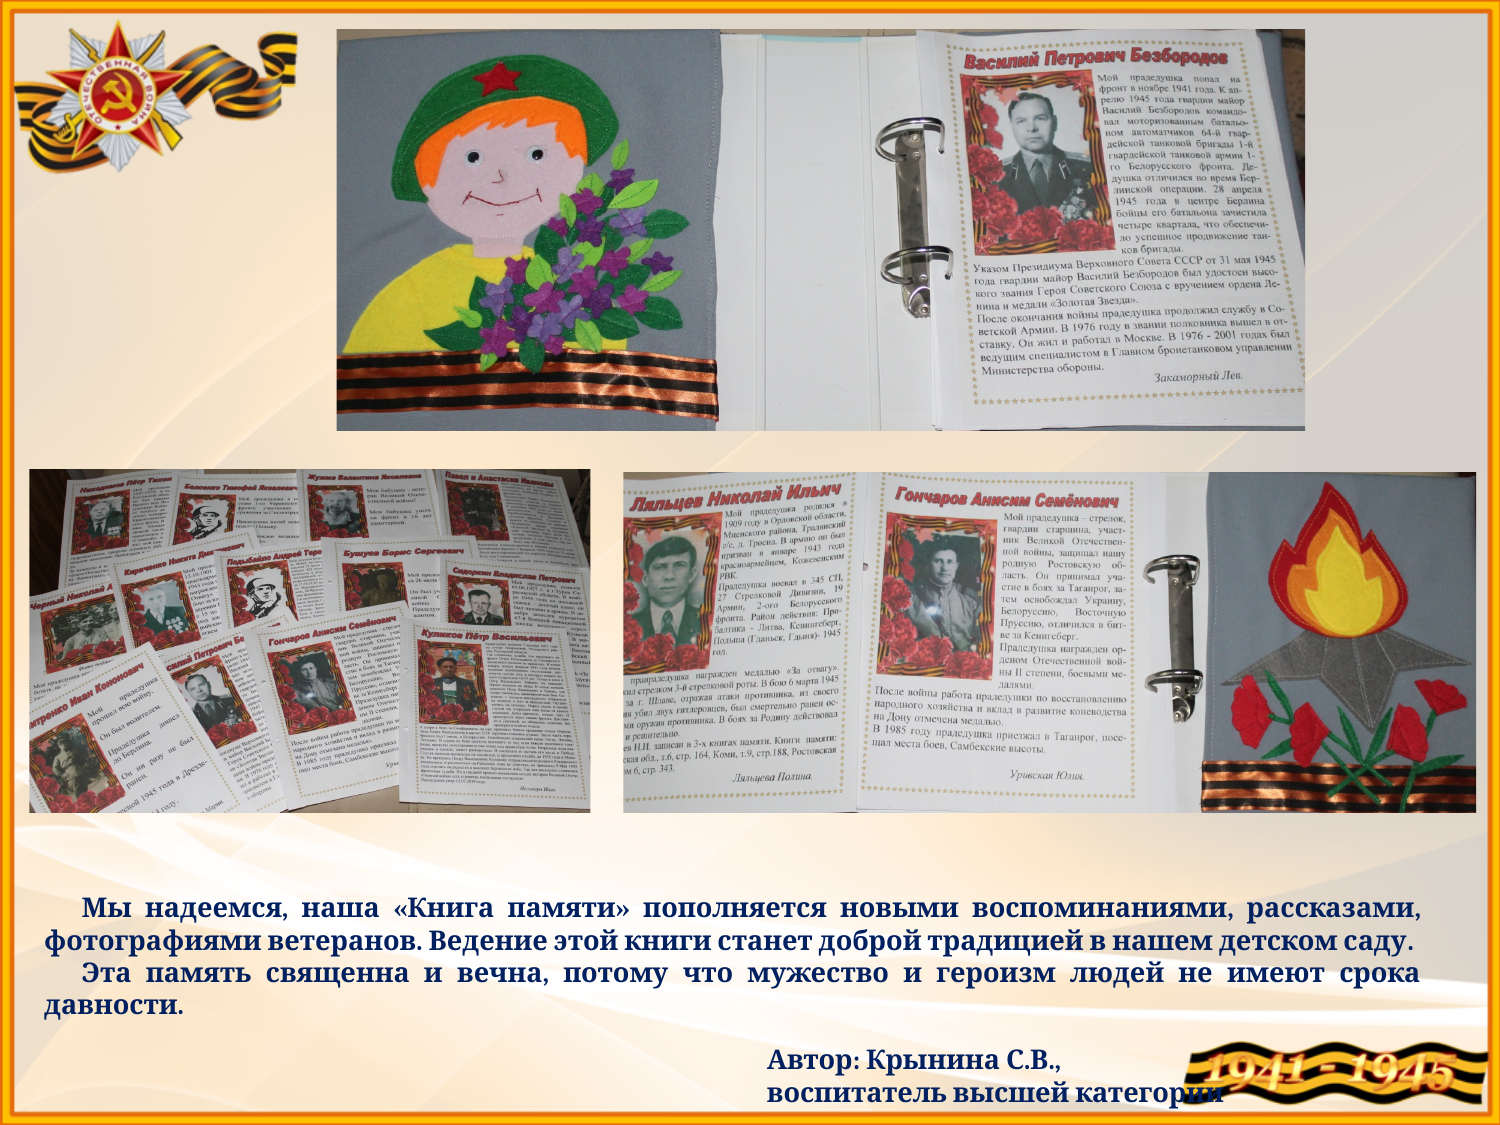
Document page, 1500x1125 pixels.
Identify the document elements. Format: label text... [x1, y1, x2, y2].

picture [0, 0, 1500, 1125]
text_box Автор: Крынина С.В., воспитатель высшей категории [714, 1035, 1471, 1116]
text_box Мы надеемся, наша «Книга памяти» пополняется новыми воспоминаниями, рассказами, фотографиями ветеранов. Ведение этой книги станет доброй традицией в нашем детском саду. Эта память священна и вечна, потому что мужество и героизм людей не имеют срока давности. [29, 882, 1436, 1028]
